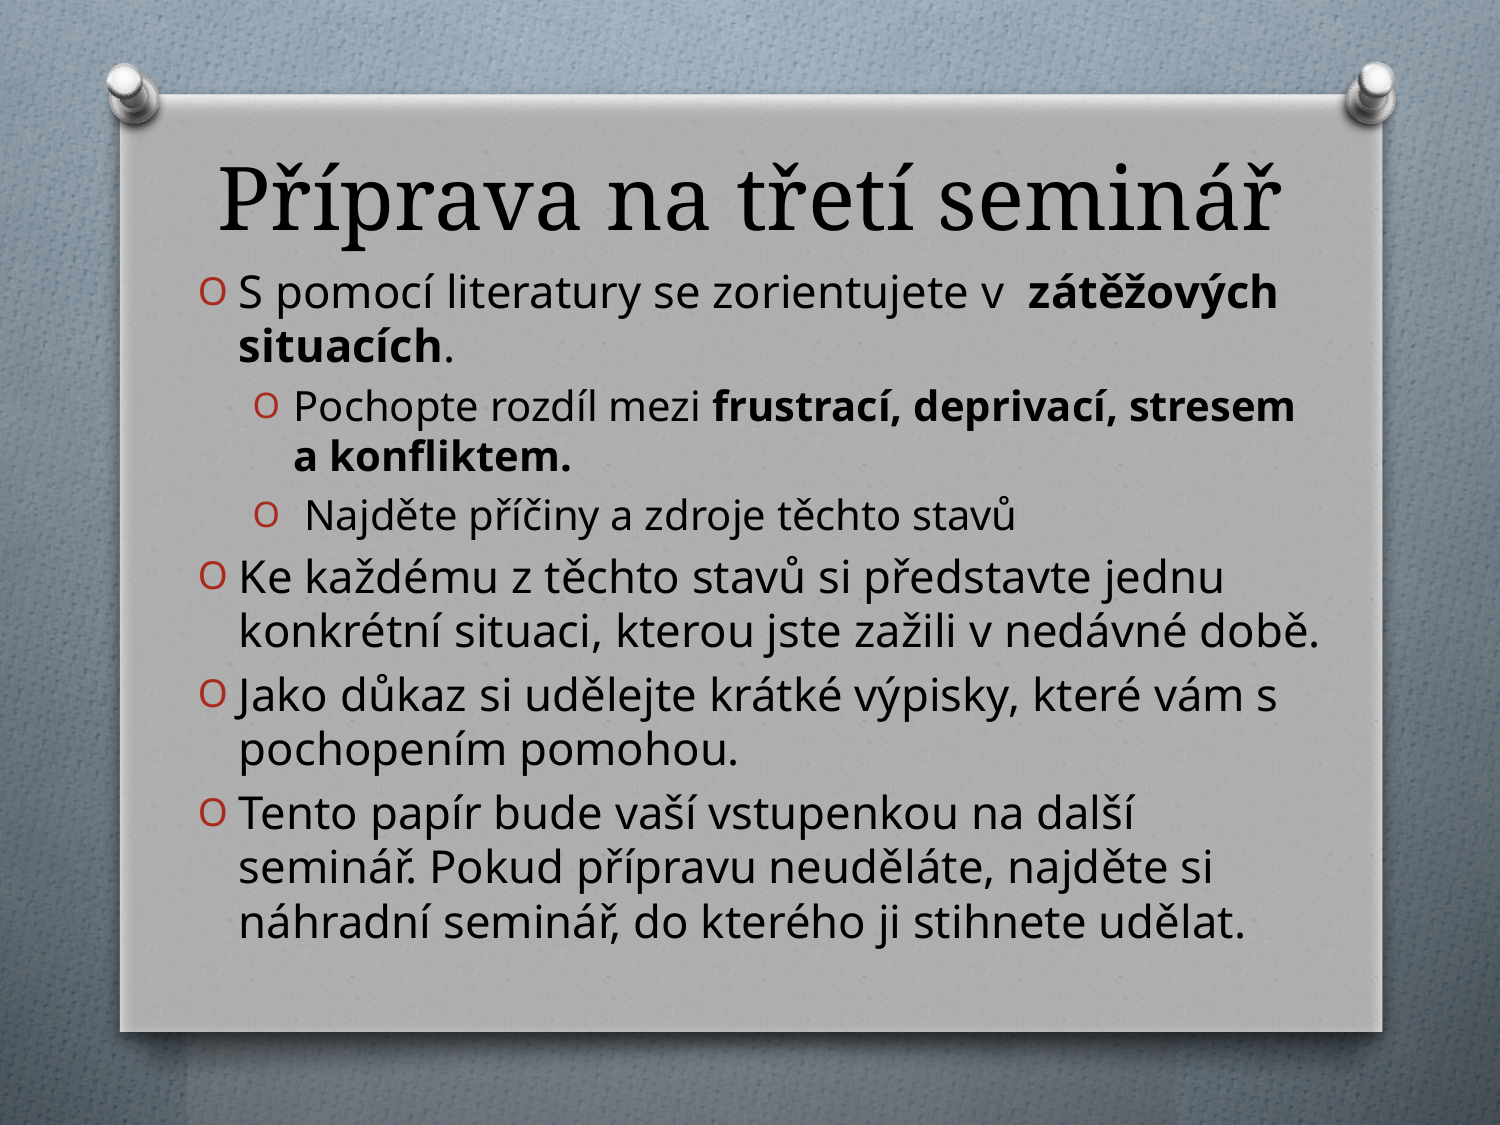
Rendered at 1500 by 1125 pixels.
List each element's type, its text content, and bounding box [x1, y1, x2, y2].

list S pomocí literatury se zorientujete v zátěžových situacích. Pochopte rozdíl mezi frustrací, deprivací, stresem a konfliktem. Najděte příčiny a zdroje těchto stavů Ke každému z těchto stavů si představte jednu konkrétní situaci, kterou jste zažili v nedávné době. Jako důkaz si udělejte krátké výpisky, které vám s pochopením pomohou. Tento papír bude vaší vstupenkou na další seminář. Pokud přípravu neuděláte, najděte si náhradní seminář, do kterého ji stihnete udělat. [183, 255, 1341, 976]
title Příprava na třetí seminář [179, 134, 1323, 256]
picture [1317, 35, 1439, 156]
picture [75, 29, 198, 153]
